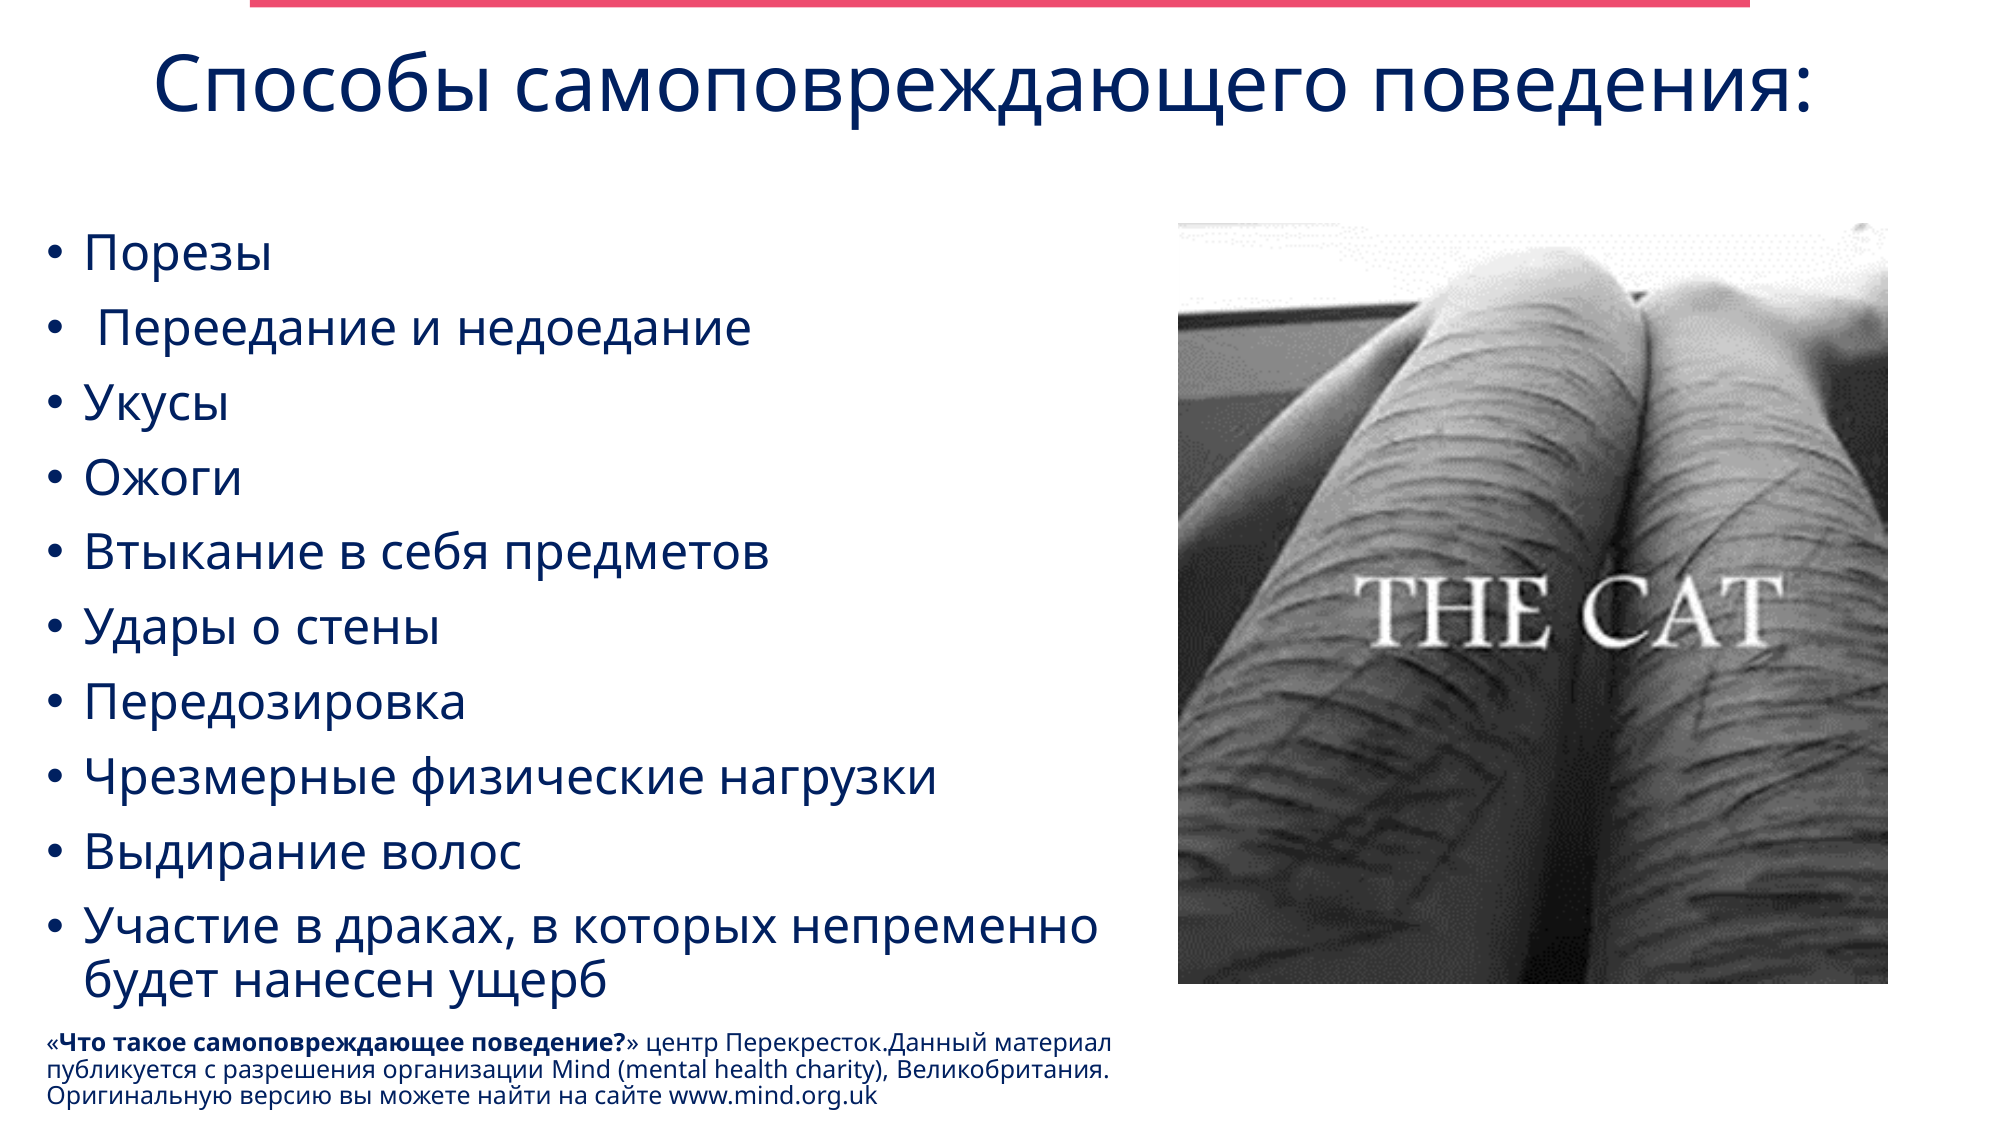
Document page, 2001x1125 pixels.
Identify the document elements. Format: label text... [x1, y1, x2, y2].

list Порезы Переедание и недоедание Укусы Ожоги Втыкание в себя предметов Удары о стены Передозировка Чрезмерные физические нагрузки Выдирание волос Участие в драках, в которых непременно будет нанесен ущерб «Что такое самоповреждающее поведение?» центр Перекресток.Данный материал публикуется с разрешения организации Mind (mental health charity), Великобритания. Оригинальную версию вы можете найти на сайте www.mind.org.uk [31, 219, 1178, 1125]
title Способы самоповреждающего поведения: [137, 34, 1863, 223]
picture [1178, 223, 1888, 984]
text_box [249, 0, 1750, 8]
